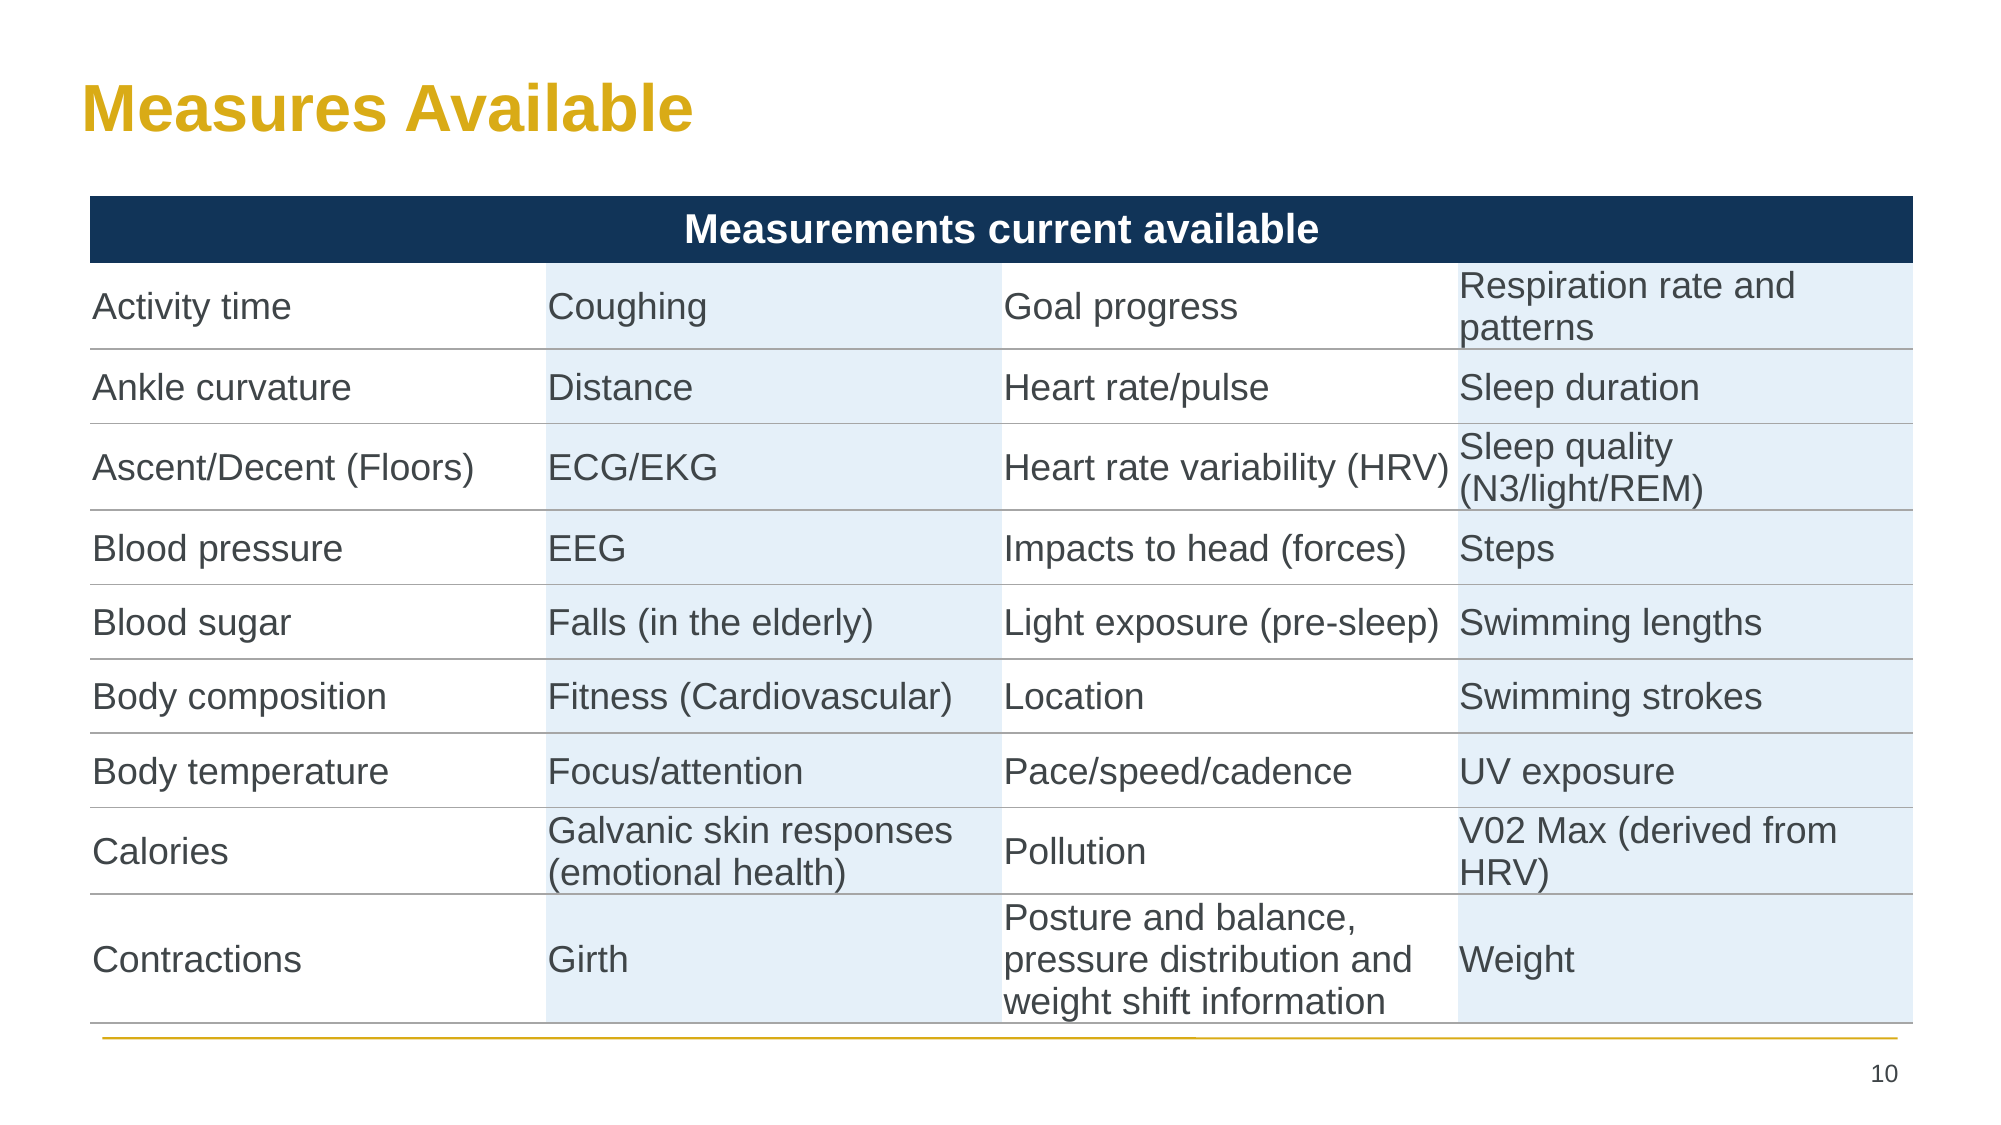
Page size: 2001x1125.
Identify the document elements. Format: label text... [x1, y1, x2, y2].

table_cell Falls (in the elderly) [546, 585, 1002, 658]
table_cell Girth [546, 895, 1002, 1022]
table_cell Ascent/Decent (Floors) [90, 424, 546, 509]
table_cell Goal progress [1002, 263, 1458, 348]
table_cell Galvanic skin responses (emotional health) [546, 808, 1002, 893]
table_cell Blood sugar [90, 585, 546, 658]
table_cell Heart rate/pulse [1002, 350, 1458, 423]
table_cell Pollution [1002, 808, 1458, 893]
table_cell Body temperature [90, 734, 546, 807]
table_cell Contractions [90, 895, 546, 1022]
table_cell Heart rate variability (HRV) [1002, 424, 1458, 509]
table_header Measurements current available [90, 196, 1913, 263]
table_cell Light exposure (pre-sleep) [1002, 585, 1458, 658]
table_cell Sleep duration [1458, 350, 1913, 423]
table_cell Steps [1458, 511, 1913, 584]
table_cell Posture and balance, pressure distribution and weight shift information [1002, 895, 1458, 1022]
table_cell UV exposure [1458, 734, 1913, 807]
table_cell V02 Max (derived from HRV) [1458, 808, 1913, 893]
table_cell Respiration rate and patterns [1458, 263, 1913, 348]
table_cell Coughing [546, 263, 1002, 348]
table_cell Activity time [90, 263, 546, 348]
table_cell Swimming strokes [1458, 660, 1913, 732]
table_cell Weight [1458, 895, 1913, 1022]
table_cell EEG [546, 511, 1002, 584]
table_cell Swimming lengths [1458, 585, 1913, 658]
table_cell Calories [90, 808, 546, 893]
table_cell Sleep quality (N3/light/REM) [1458, 424, 1913, 509]
table_cell Ankle curvature [90, 350, 546, 423]
table_cell Focus/attention [546, 734, 1002, 807]
table_cell Blood pressure [90, 511, 546, 584]
table_cell Pace/speed/cadence [1002, 734, 1458, 807]
table_cell Body composition [90, 660, 546, 732]
table_cell Distance [546, 350, 1002, 423]
text_box Measures Available [66, 13, 1881, 197]
table_cell Location [1002, 660, 1458, 732]
slide_number 10 [1771, 1050, 1914, 1106]
table_cell ECG/EKG [546, 424, 1002, 509]
table_cell Fitness (Cardiovascular) [546, 660, 1002, 732]
table_cell Impacts to head (forces) [1002, 511, 1458, 584]
